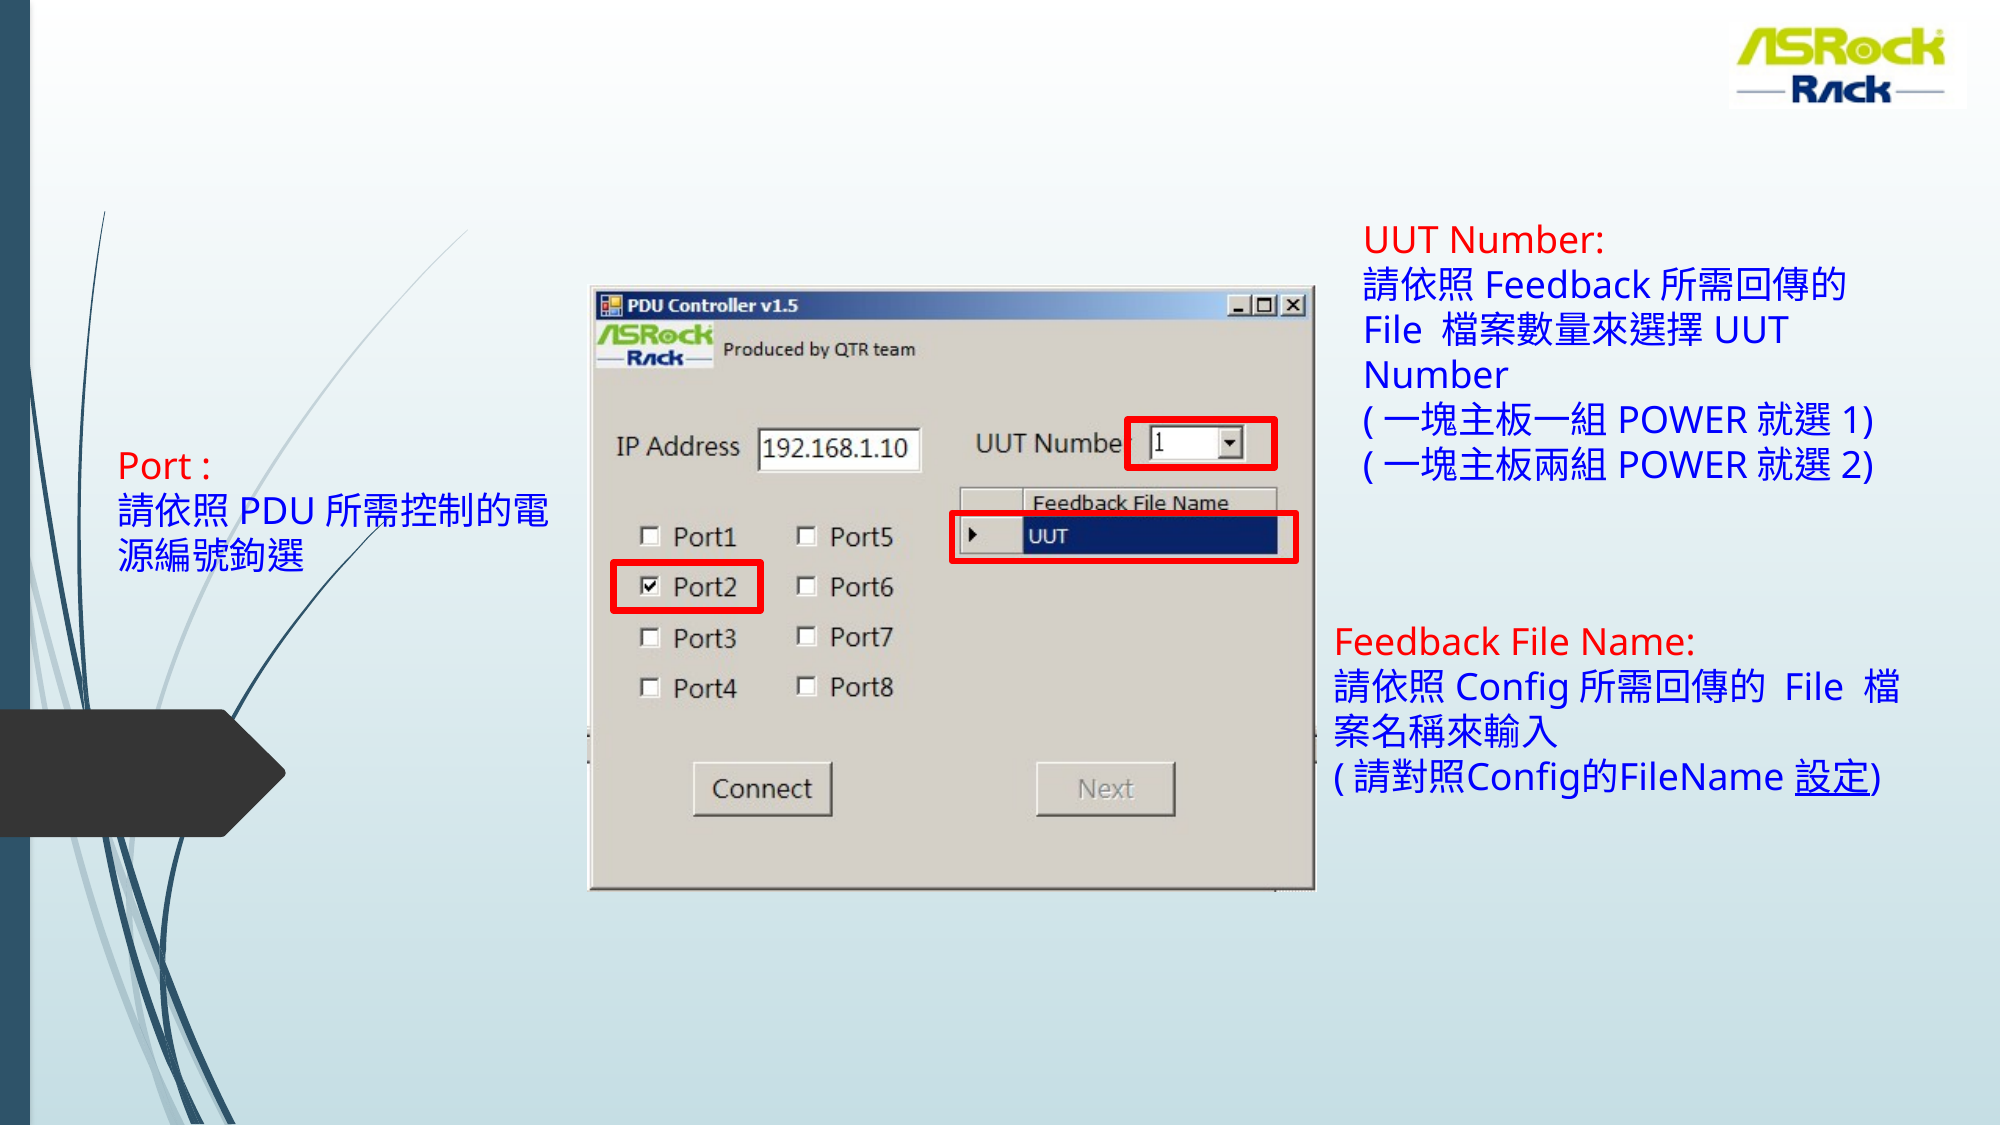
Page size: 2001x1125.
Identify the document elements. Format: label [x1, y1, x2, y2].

text_box [101, 208, 1934, 893]
picture [1729, 22, 1968, 109]
